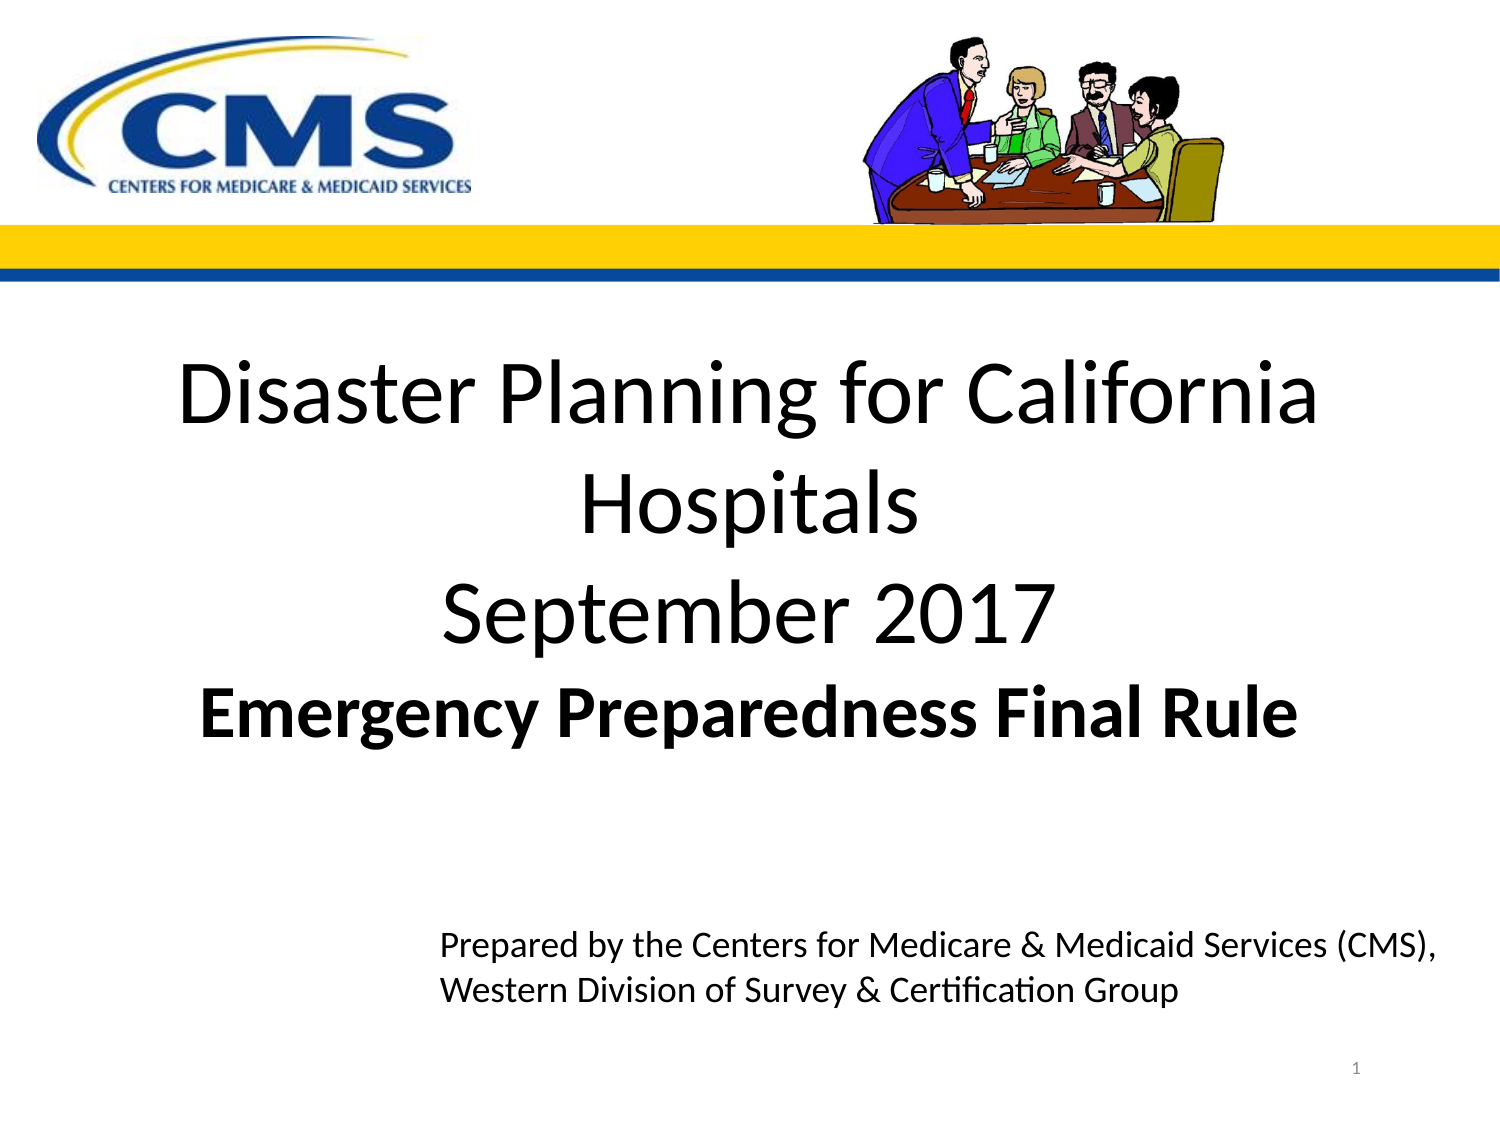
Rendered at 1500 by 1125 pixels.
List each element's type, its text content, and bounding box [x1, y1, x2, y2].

text_box [0, 224, 1500, 269]
text_box Prepared by the Centers for Medicare & Medicaid Services (CMS), Western Division of Survey & Certification Group [424, 912, 1475, 1018]
text_box Disaster Planning for California Hospitals September 2017 Emergency Preparedness Final Rule [62, 324, 1438, 760]
picture [37, 36, 471, 193]
picture [862, 36, 1225, 226]
slide_number 1 [1275, 1037, 1438, 1098]
